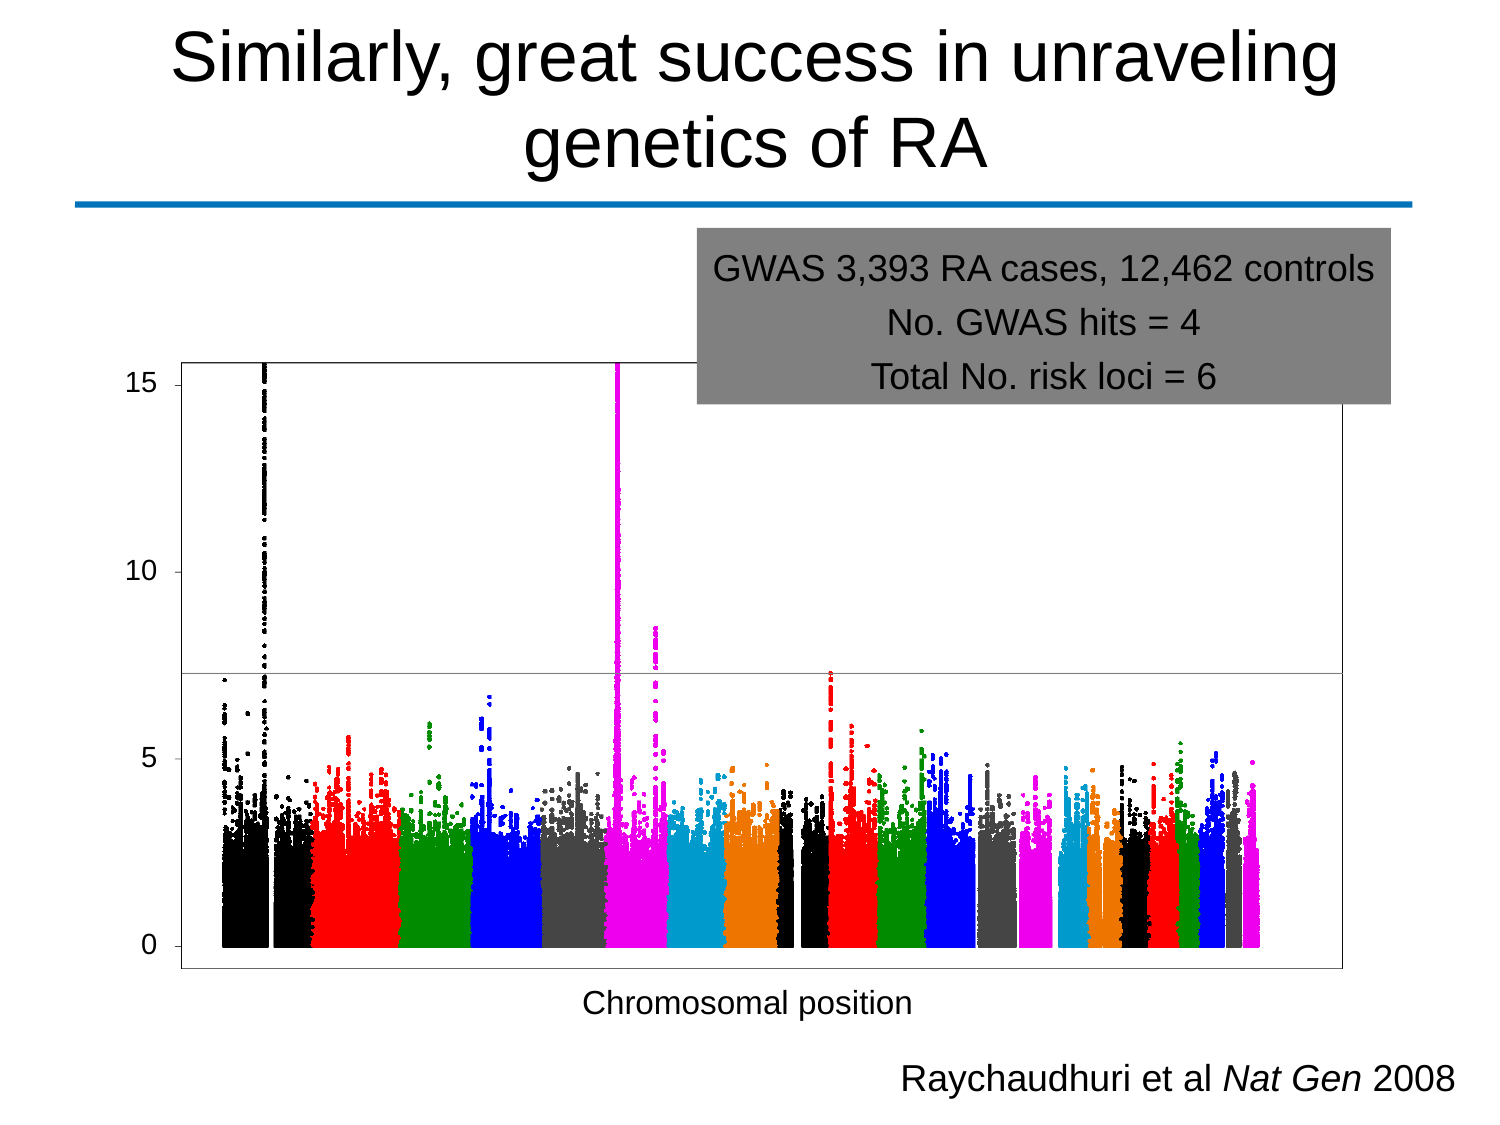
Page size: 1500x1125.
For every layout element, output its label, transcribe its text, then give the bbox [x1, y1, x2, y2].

text_box 15 [107, 355, 172, 406]
text_box 10 [107, 544, 157, 594]
title Similarly, great success in unraveling genetics of RA [62, 1, 1451, 190]
text_box 5 [107, 730, 157, 781]
text_box Raychaudhuri et al Nat Gen 2008 [885, 1046, 1471, 1107]
text_box Chromosomal position [495, 980, 1000, 1029]
text_box 0 [107, 917, 157, 968]
picture [163, 357, 1348, 972]
text_box GWAS 3,393 RA cases, 12,462 controls No. GWAS hits = 4 Total No. risk loci = 6 [696, 227, 1391, 405]
